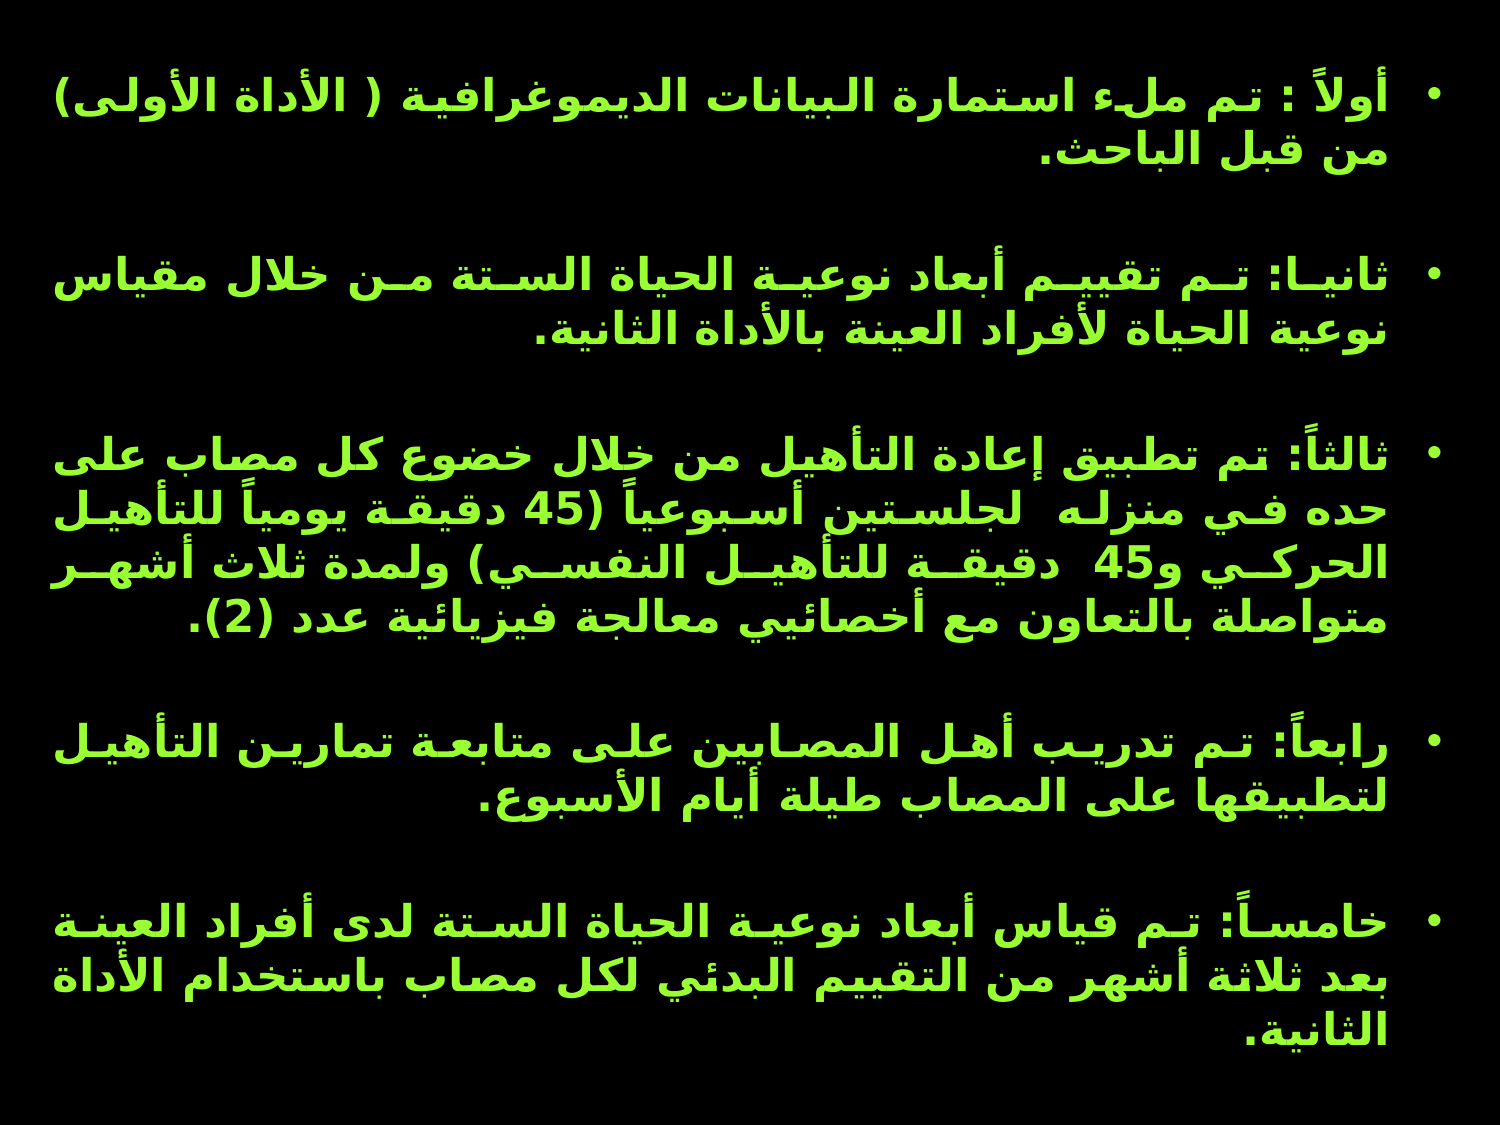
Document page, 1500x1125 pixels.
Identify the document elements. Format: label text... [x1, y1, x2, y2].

list أولاً : تم ملء استمارة البيانات الديموغرافية ( الأداة الأولى) من قبل الباحث. ثانيا: تم تقييم أبعاد نوعية الحياة الستة من خلال مقياس نوعية الحياة لأفراد العينة بالأداة الثانية. ثالثاً: تم تطبيق إعادة التأهيل من خلال خضوع كل مصاب على حده في منزله لجلستين أسبوعياً (45 دقيقة يومياً للتأهيل الحركي و45 دقيقة للتأهيل النفسي) ولمدة ثلاث أشهر متواصلة بالتعاون مع أخصائيي معالجة فيزيائية عدد (2). رابعاً: تم تدريب أهل المصابين على متابعة تمارين التأهيل لتطبيقها على المصاب طيلة أيام الأسبوع. خامساً: تم قياس أبعاد نوعية الحياة الستة لدى أفراد العينة بعد ثلاثة أشهر من التقييم البدئي لكل مصاب باستخدام الأداة الثانية. [37, 58, 1454, 1075]
